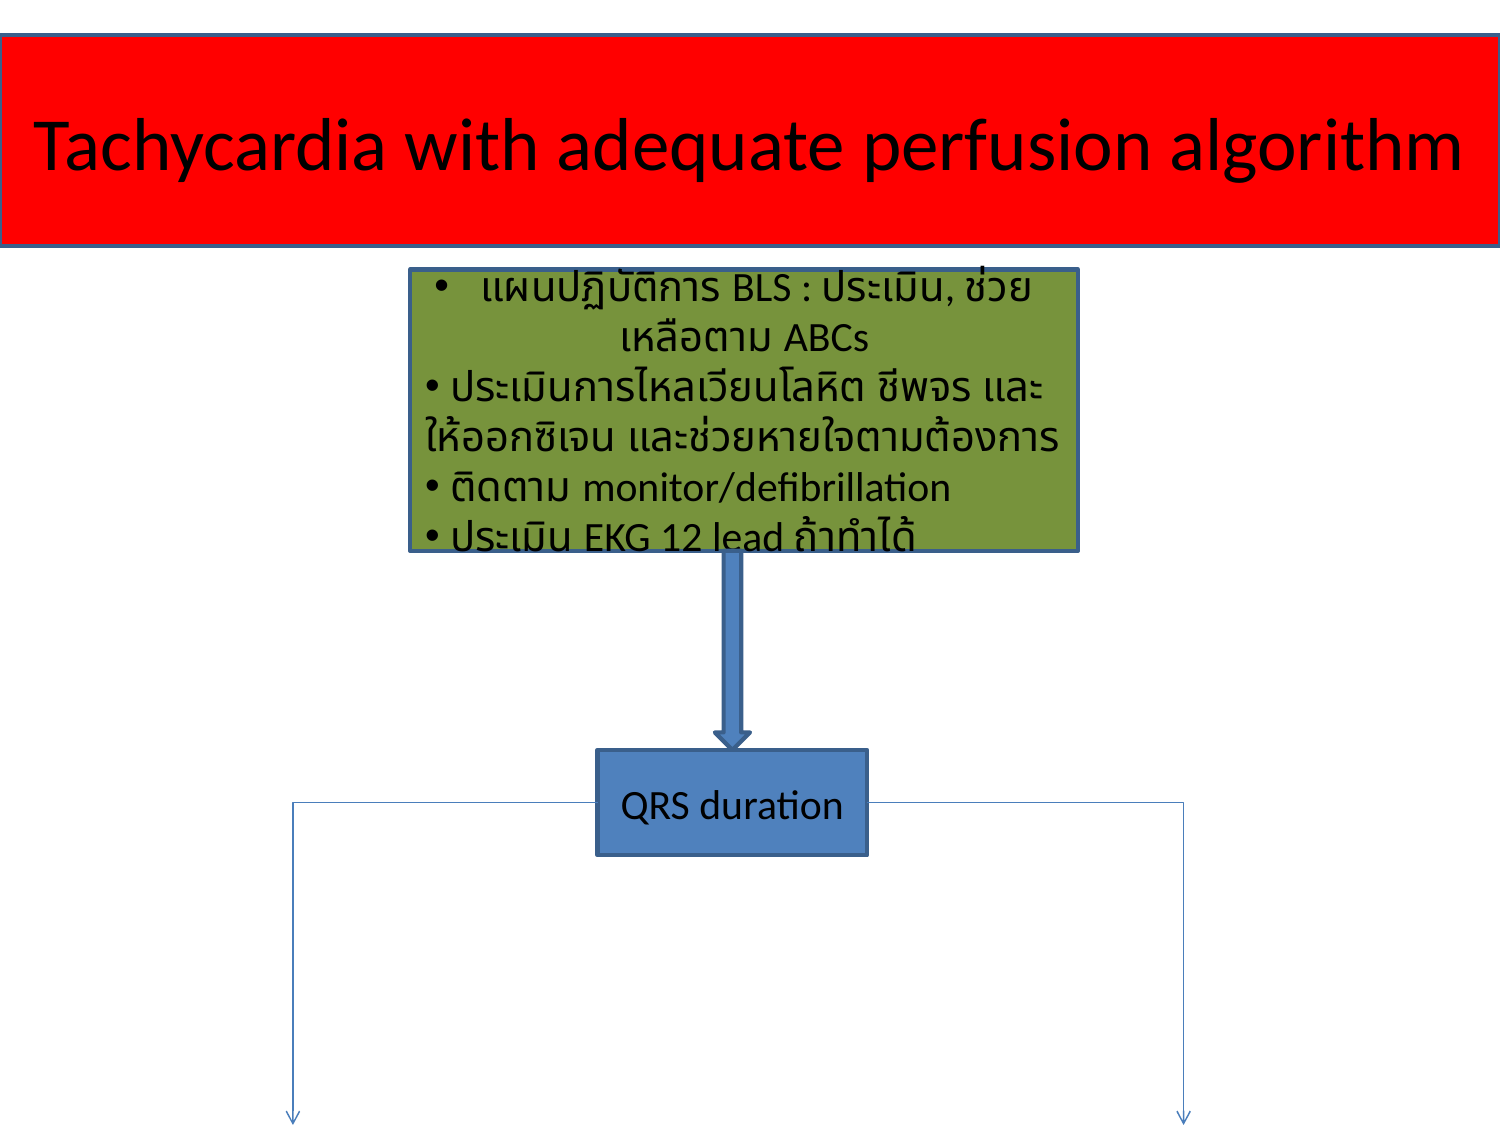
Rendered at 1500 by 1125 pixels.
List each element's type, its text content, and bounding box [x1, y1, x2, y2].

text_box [292, 802, 598, 1125]
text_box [866, 802, 1184, 1125]
text_box แผนปฏิบัติการ BLS : ประเมิน, ช่วยเหลือตาม ABCs ประเมินการไหลเวียนโลหิต ชีพจร และให้ออกซิเจน และช่วยหายใจตามต้องการ ติดตาม monitor/defibrillation ประเมิน EKG 12 lead ถ้าทำได้ [408, 267, 1080, 553]
text_box Tachycardia with adequate perfusion algorithm [0, 33, 1500, 248]
text_box [712, 548, 752, 748]
text_box QRS duration [595, 748, 869, 857]
